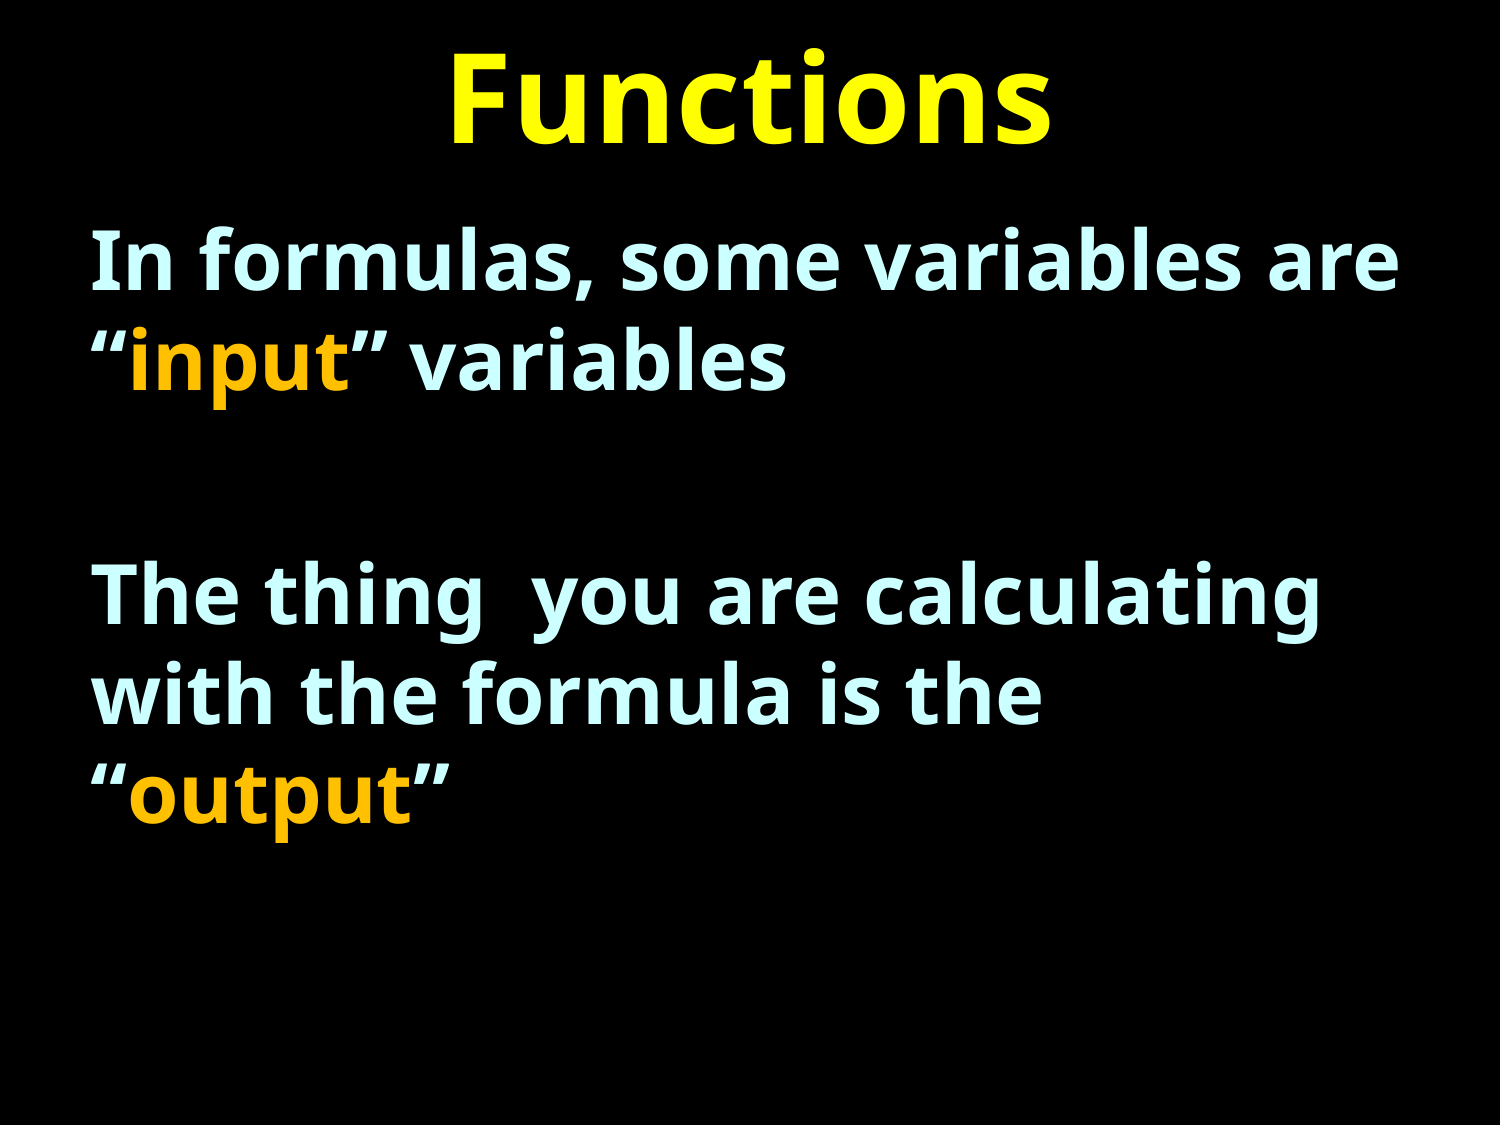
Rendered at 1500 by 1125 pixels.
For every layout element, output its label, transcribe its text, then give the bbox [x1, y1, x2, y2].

list In formulas, some variables are “input” variables The thing you are calculating with the formula is the “output” [75, 200, 1425, 1125]
title Functions [0, 0, 1500, 188]
